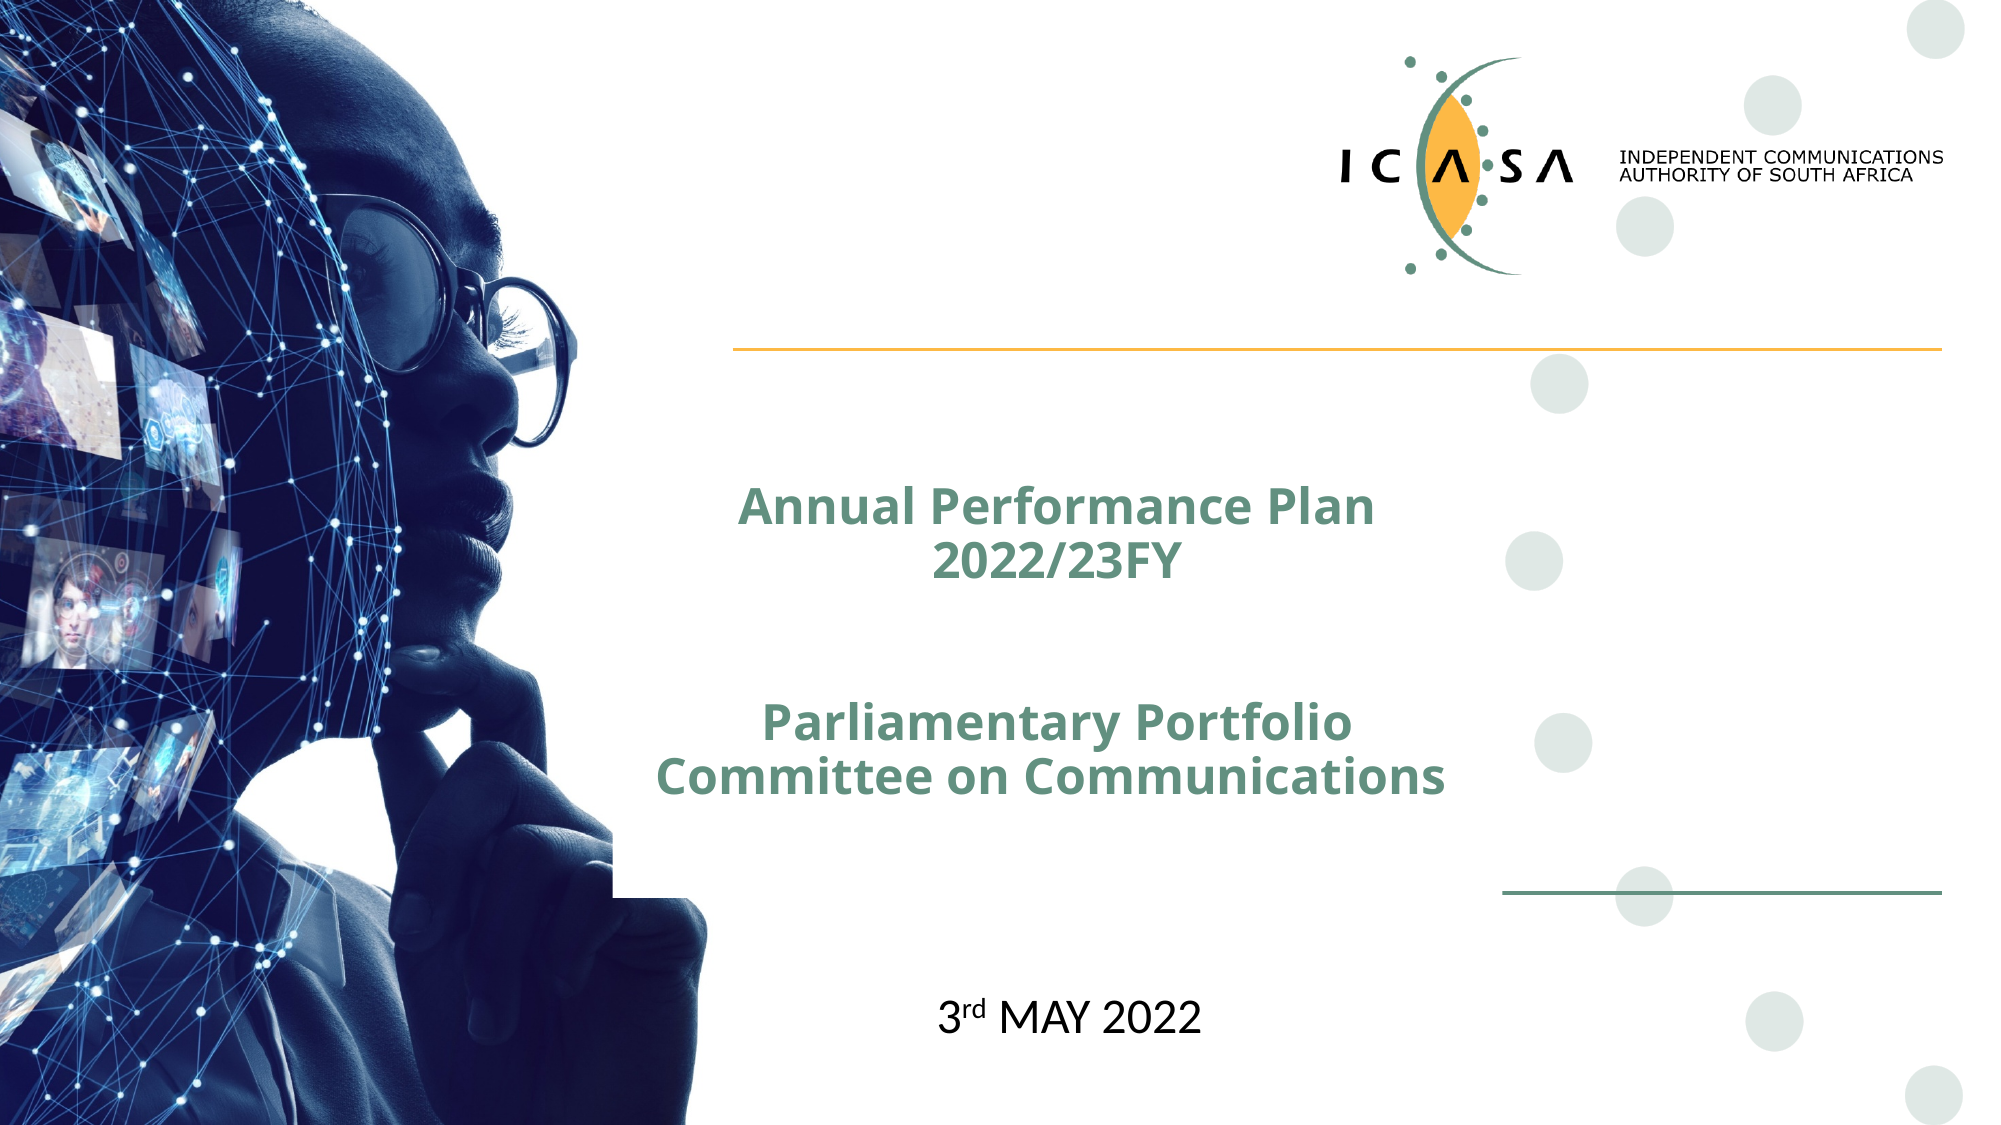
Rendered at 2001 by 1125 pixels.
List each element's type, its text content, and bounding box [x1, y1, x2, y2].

text_box 3rd MAY 2022 [910, 976, 1229, 1052]
picture [0, 0, 733, 1125]
picture [1341, 56, 1943, 275]
title Annual Performance Plan 2022/23FY Parliamentary Portfolio Committee on Communications [612, 360, 1503, 898]
